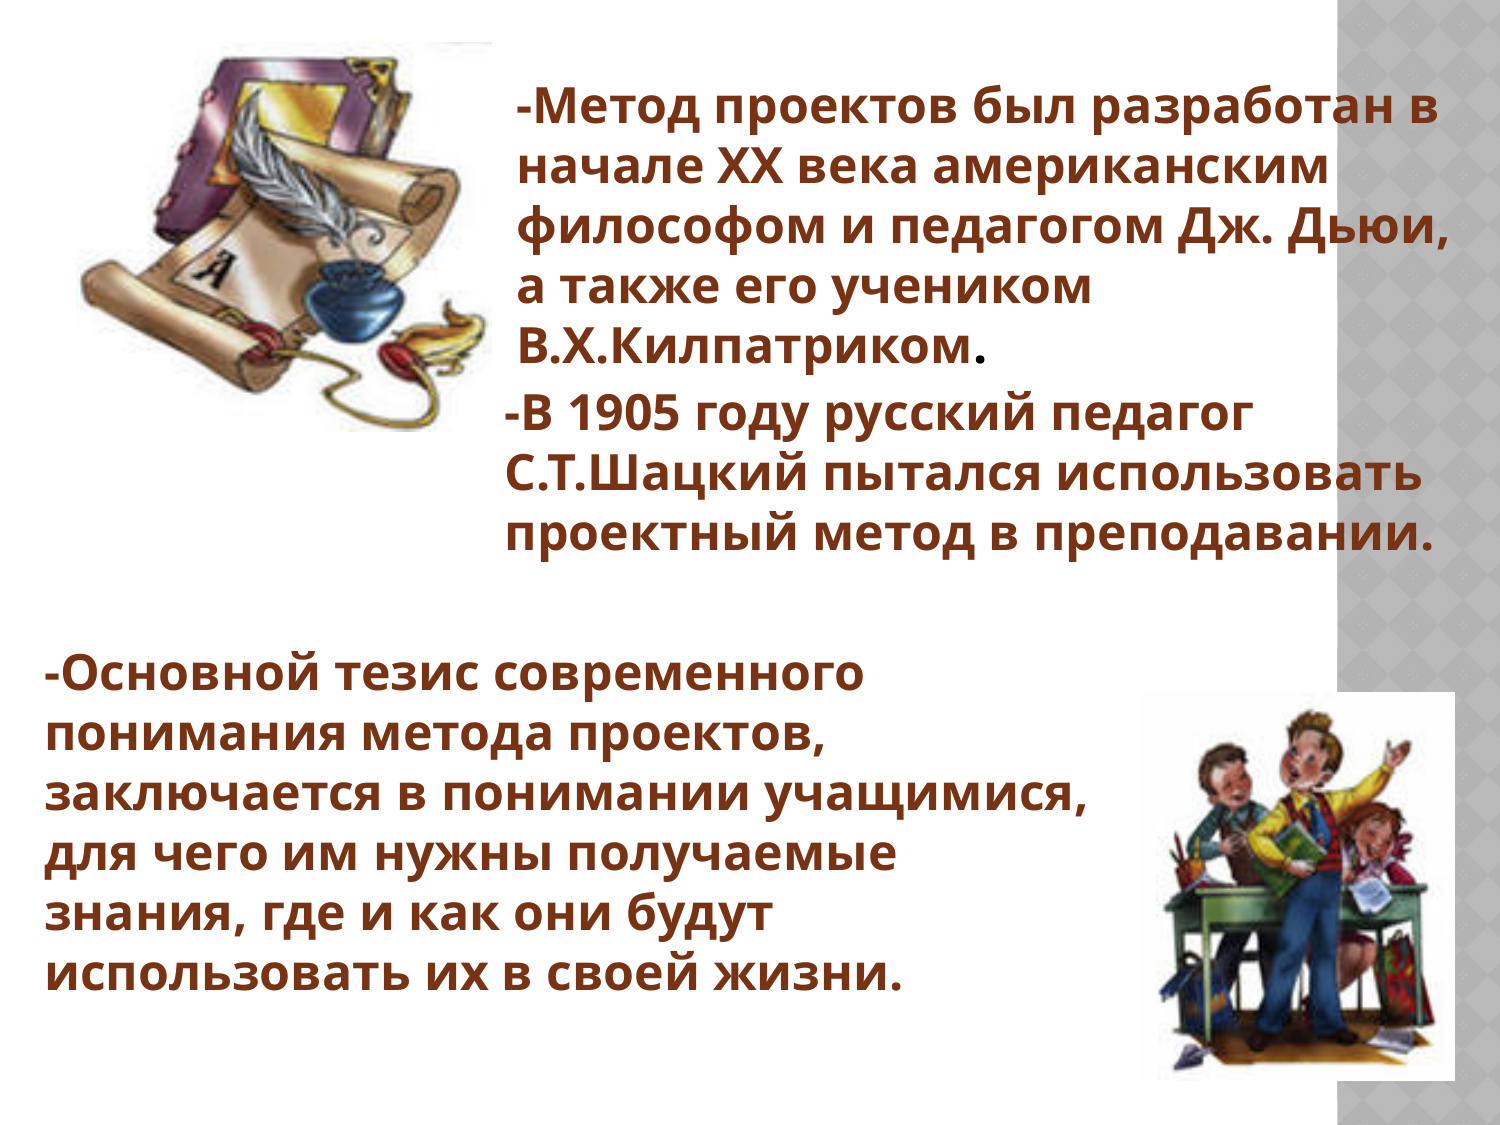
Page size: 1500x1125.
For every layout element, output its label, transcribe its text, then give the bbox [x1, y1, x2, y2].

picture [76, 42, 492, 433]
text_box -Основной тезис современного понимания метода проектов, заключается в понимании учащимися, для чего им нужны получаемые знания, где и как они будут использовать их в своей жизни. [29, 633, 1114, 1009]
text_box -В 1905 году русский педагог С.Т.Шацкий пытался использовать проектный метод в преподавании. [490, 373, 1500, 569]
picture [1139, 691, 1456, 1081]
text_box -Метод проектов был разработан в начале XX века американским философом и педагогом Дж. Дьюи, а также его учеником В.Х.Килпатриком. [501, 66, 1500, 373]
